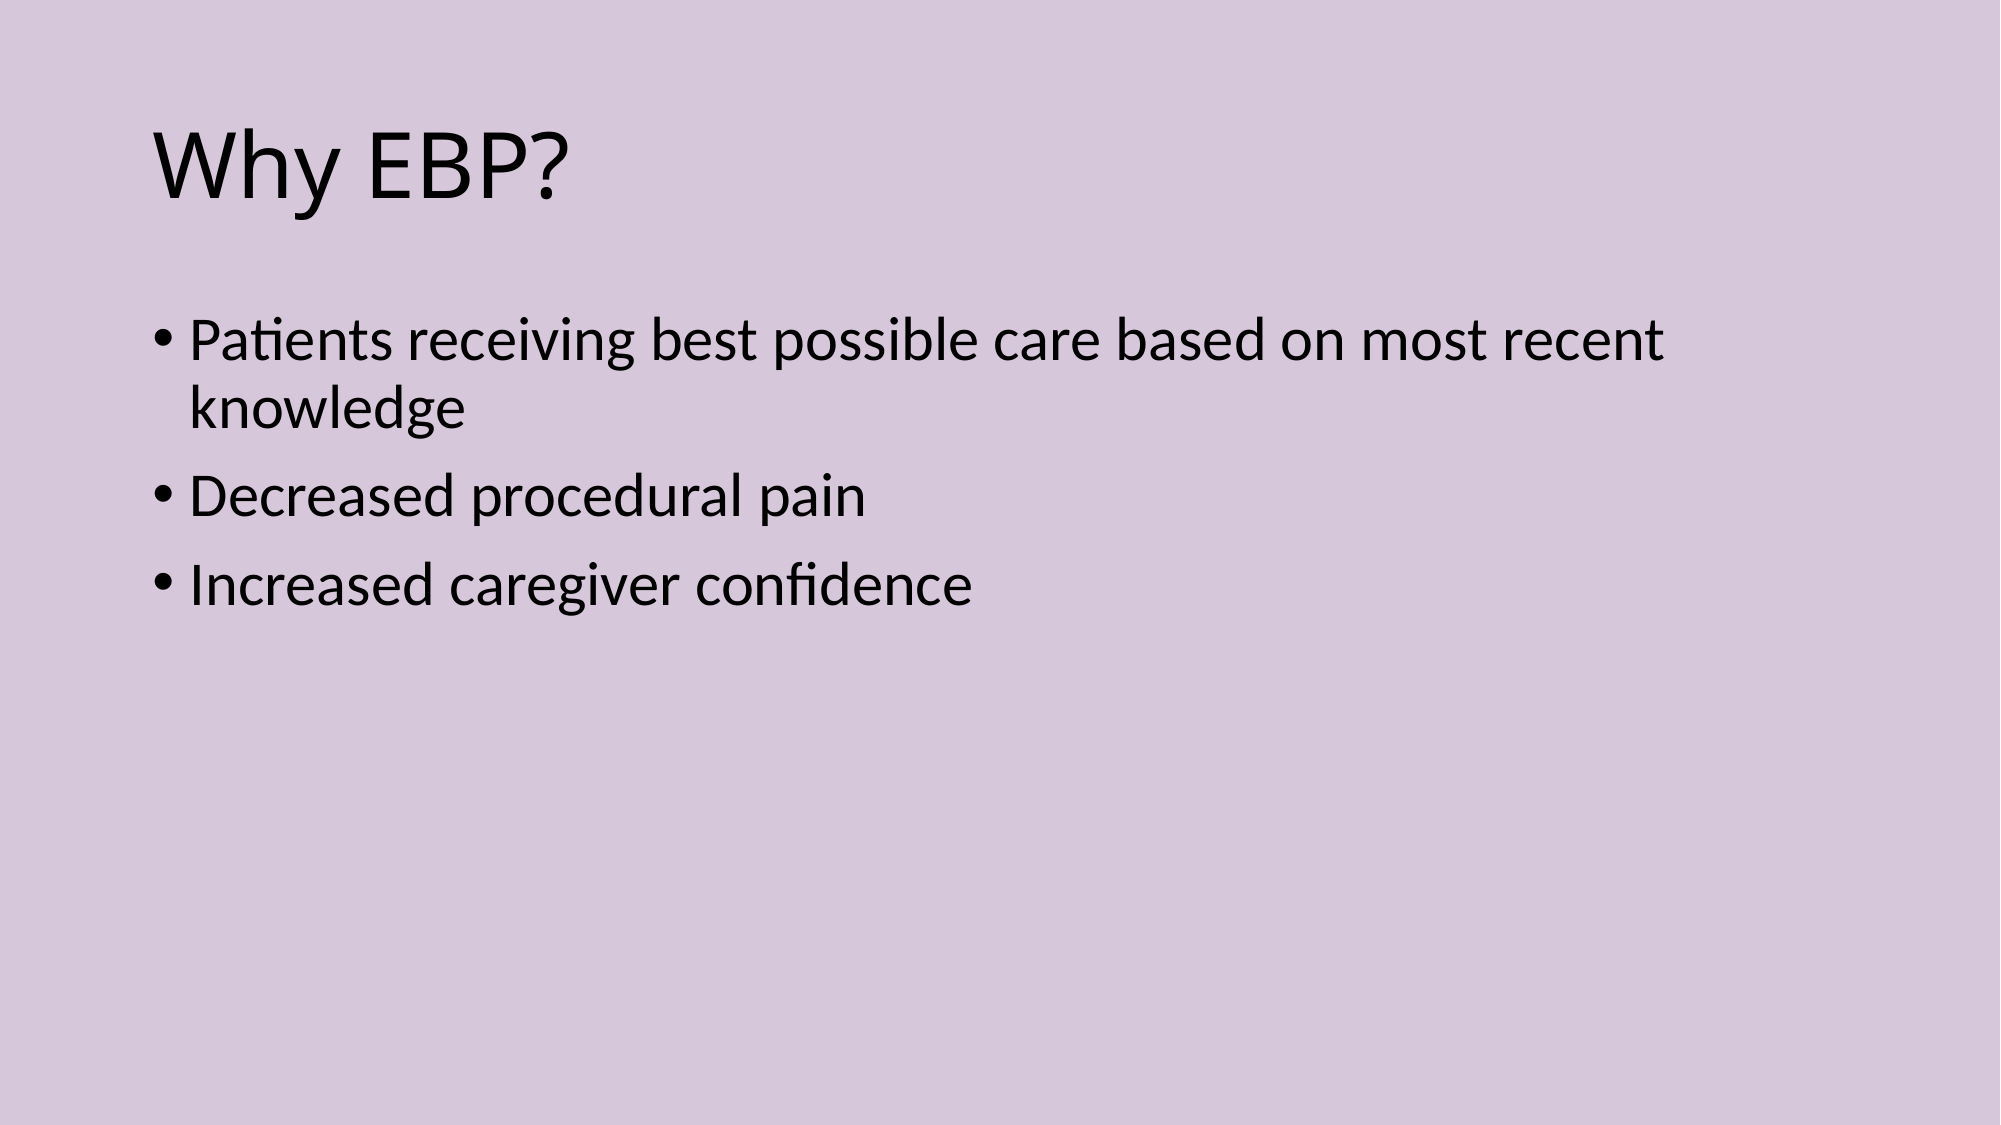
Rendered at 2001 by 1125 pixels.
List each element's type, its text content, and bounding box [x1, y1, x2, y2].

list Patients receiving best possible care based on most recent knowledge Decreased procedural pain Increased caregiver confidence [137, 299, 1863, 1014]
title Why EBP? [137, 59, 1863, 278]
